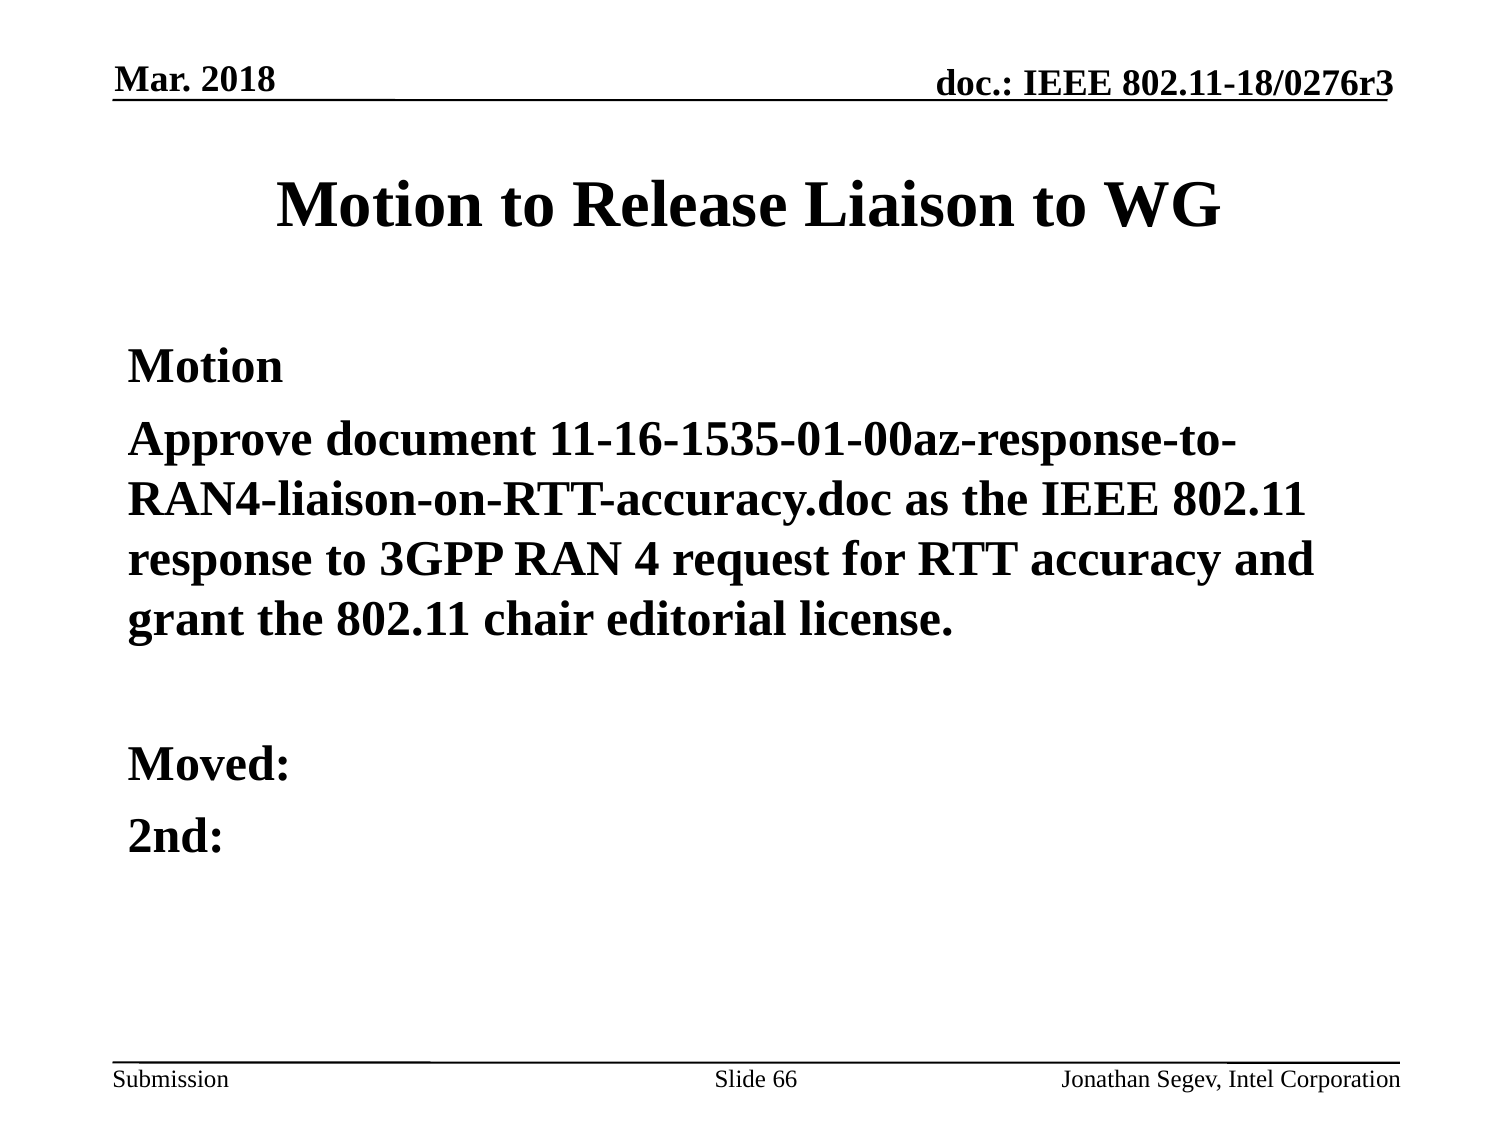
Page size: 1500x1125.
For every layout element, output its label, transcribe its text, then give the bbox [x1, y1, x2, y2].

list Motion Approve document 11-16-1535-01-00az-response-to-RAN4-liaison-on-RTT-accuracy.doc as the IEEE 802.11 response to 3GPP RAN 4 request for RTT accuracy and grant the 802.11 chair editorial license. Moved: 2nd: [112, 324, 1388, 1000]
slide_number Slide 66 [712, 1061, 800, 1123]
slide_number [114, 54, 423, 100]
title Motion to Release Liaison to WG [112, 112, 1388, 288]
footer Jonathan Segev, Intel Corporation [878, 1061, 1402, 1093]
